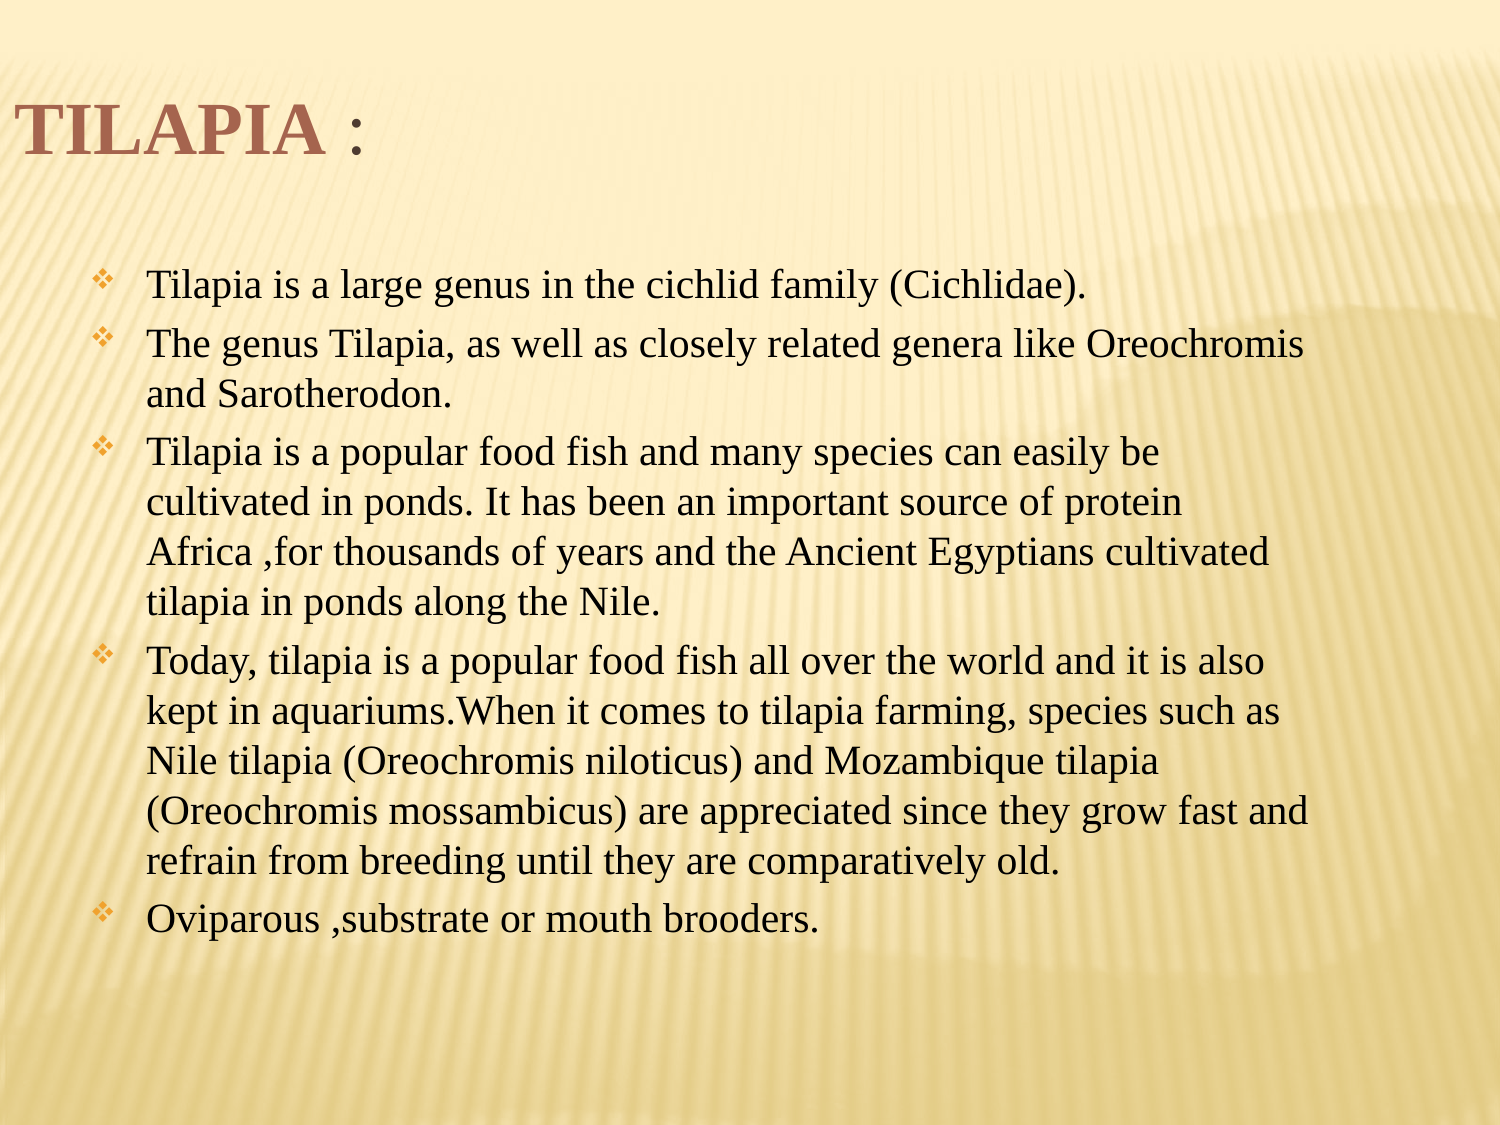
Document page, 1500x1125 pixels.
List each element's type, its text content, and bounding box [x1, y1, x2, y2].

title Tilapia : [0, 12, 1275, 236]
list Tilapia is a large genus in the cichlid family (Cichlidae). The genus Tilapia, as well as closely related genera like Oreochromis and Sarotherodon. Tilapia is a popular food fish and many species can easily be cultivated in ponds. It has been an important source of protein Africa ,for thousands of years and the Ancient Egyptians cultivated tilapia in ponds along the Nile. Today, tilapia is a popular food fish all over the world and it is also kept in aquariums.When it comes to tilapia farming, species such as Nile tilapia (Oreochromis niloticus) and Mozambique tilapia (Oreochromis mossambicus) are appreciated since they grow fast and refrain from breeding until they are comparatively old. Oviparous ,substrate or mouth brooders. [75, 249, 1350, 600]
